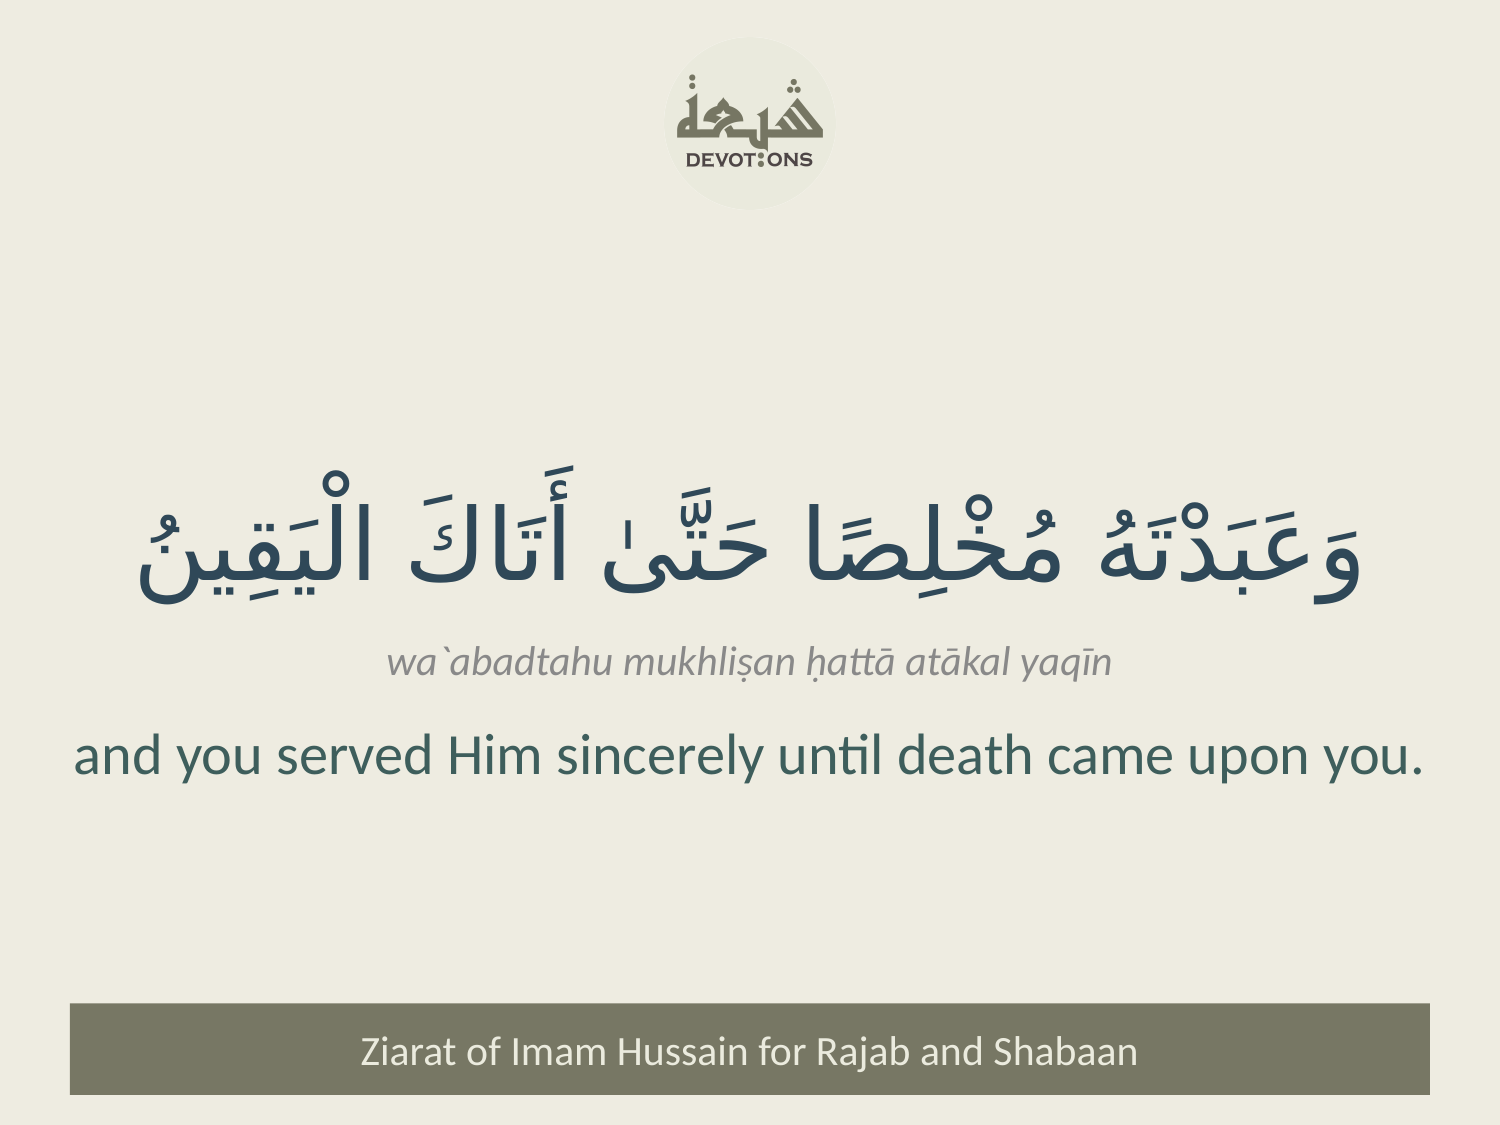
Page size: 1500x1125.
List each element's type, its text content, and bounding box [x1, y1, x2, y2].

list Ziarat of Imam Hussain for Rajab and Shabaan [69, 1003, 1430, 1095]
picture [656, 29, 844, 203]
list وَعَبَدْتَهُ مُخْلِصًا حَتَّىٰ أَتَاكَ الْيَقِينُ wa`abadtahu mukhliṣan ḥattā atākal yaqīn and you served Him sincerely until death came upon you. [69, 203, 1430, 1003]
